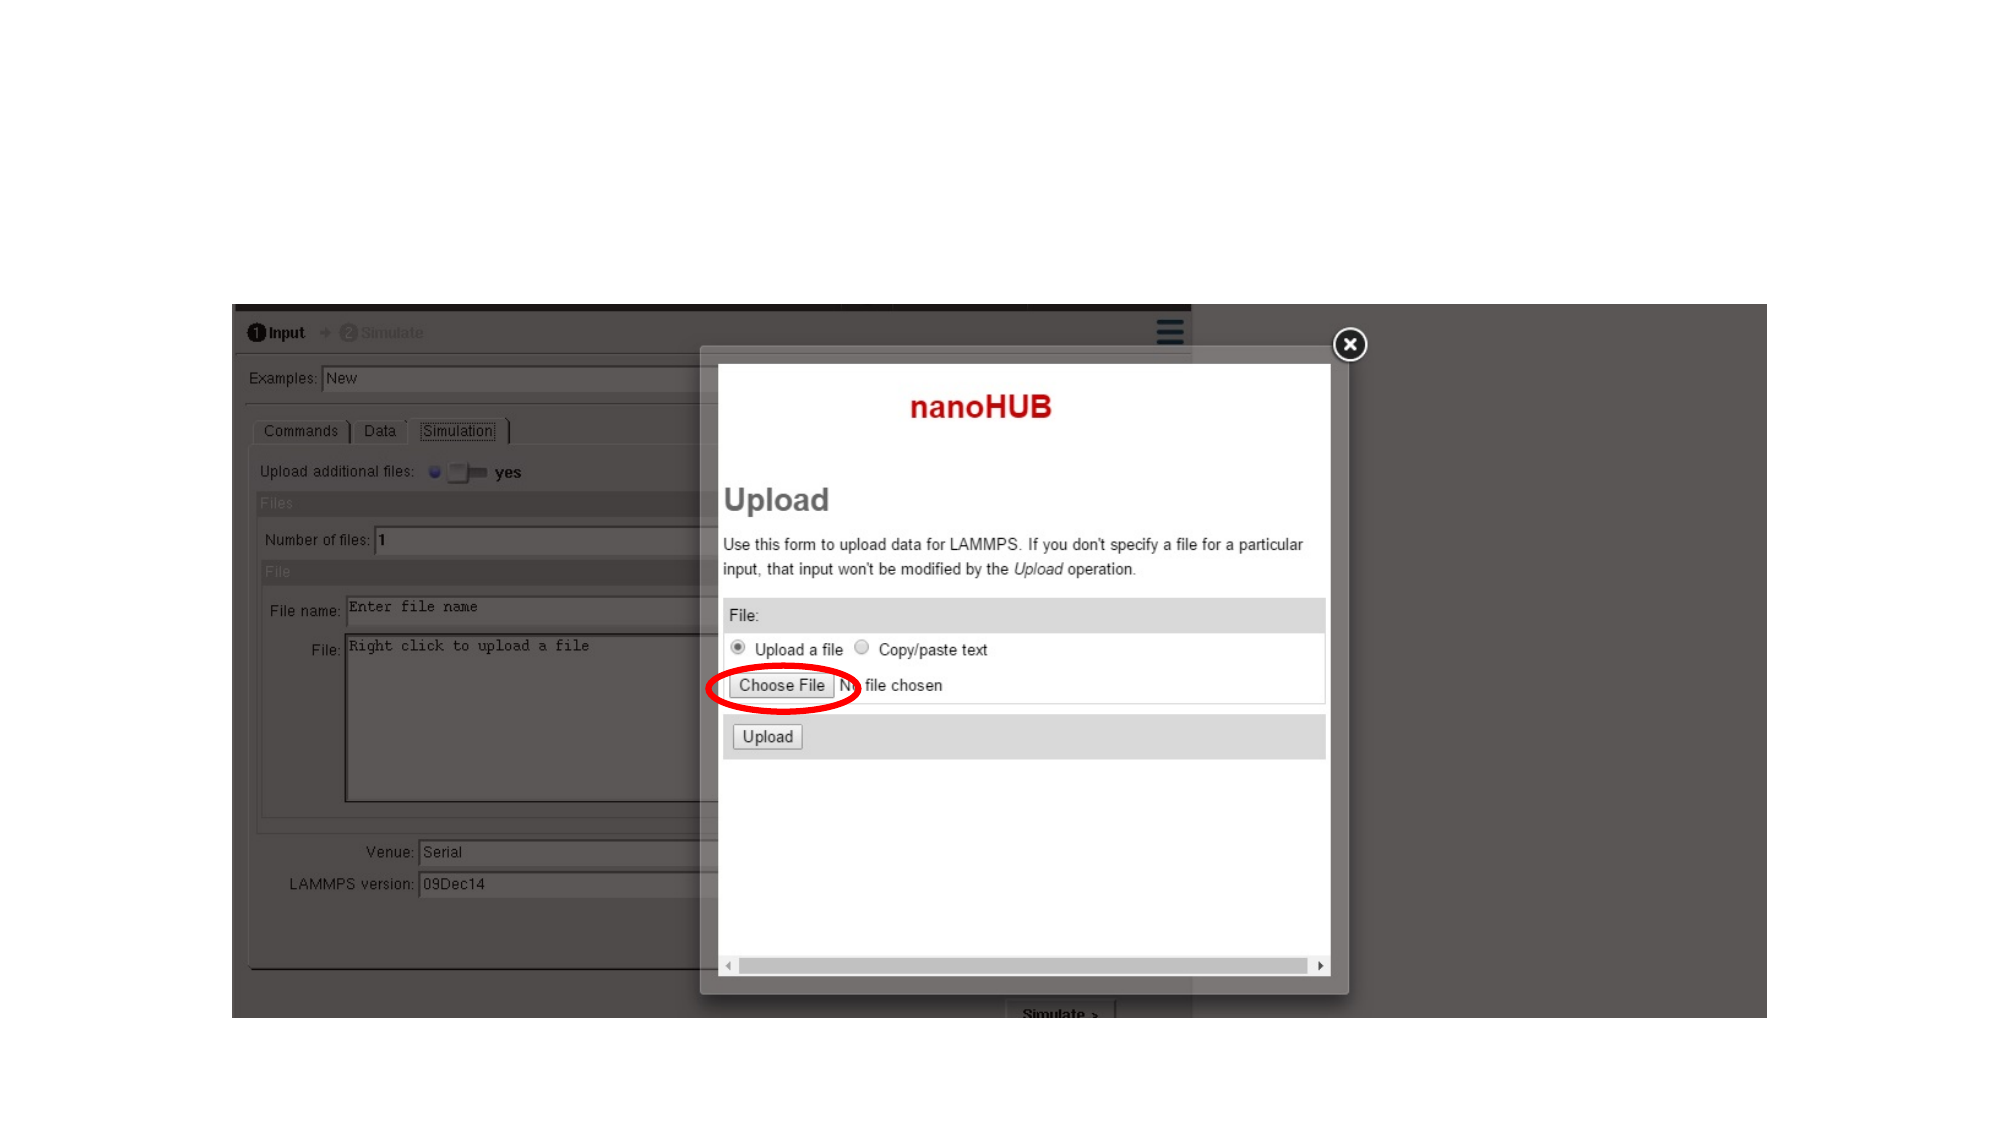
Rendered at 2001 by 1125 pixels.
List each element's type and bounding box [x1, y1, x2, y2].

list [232, 304, 1767, 1018]
